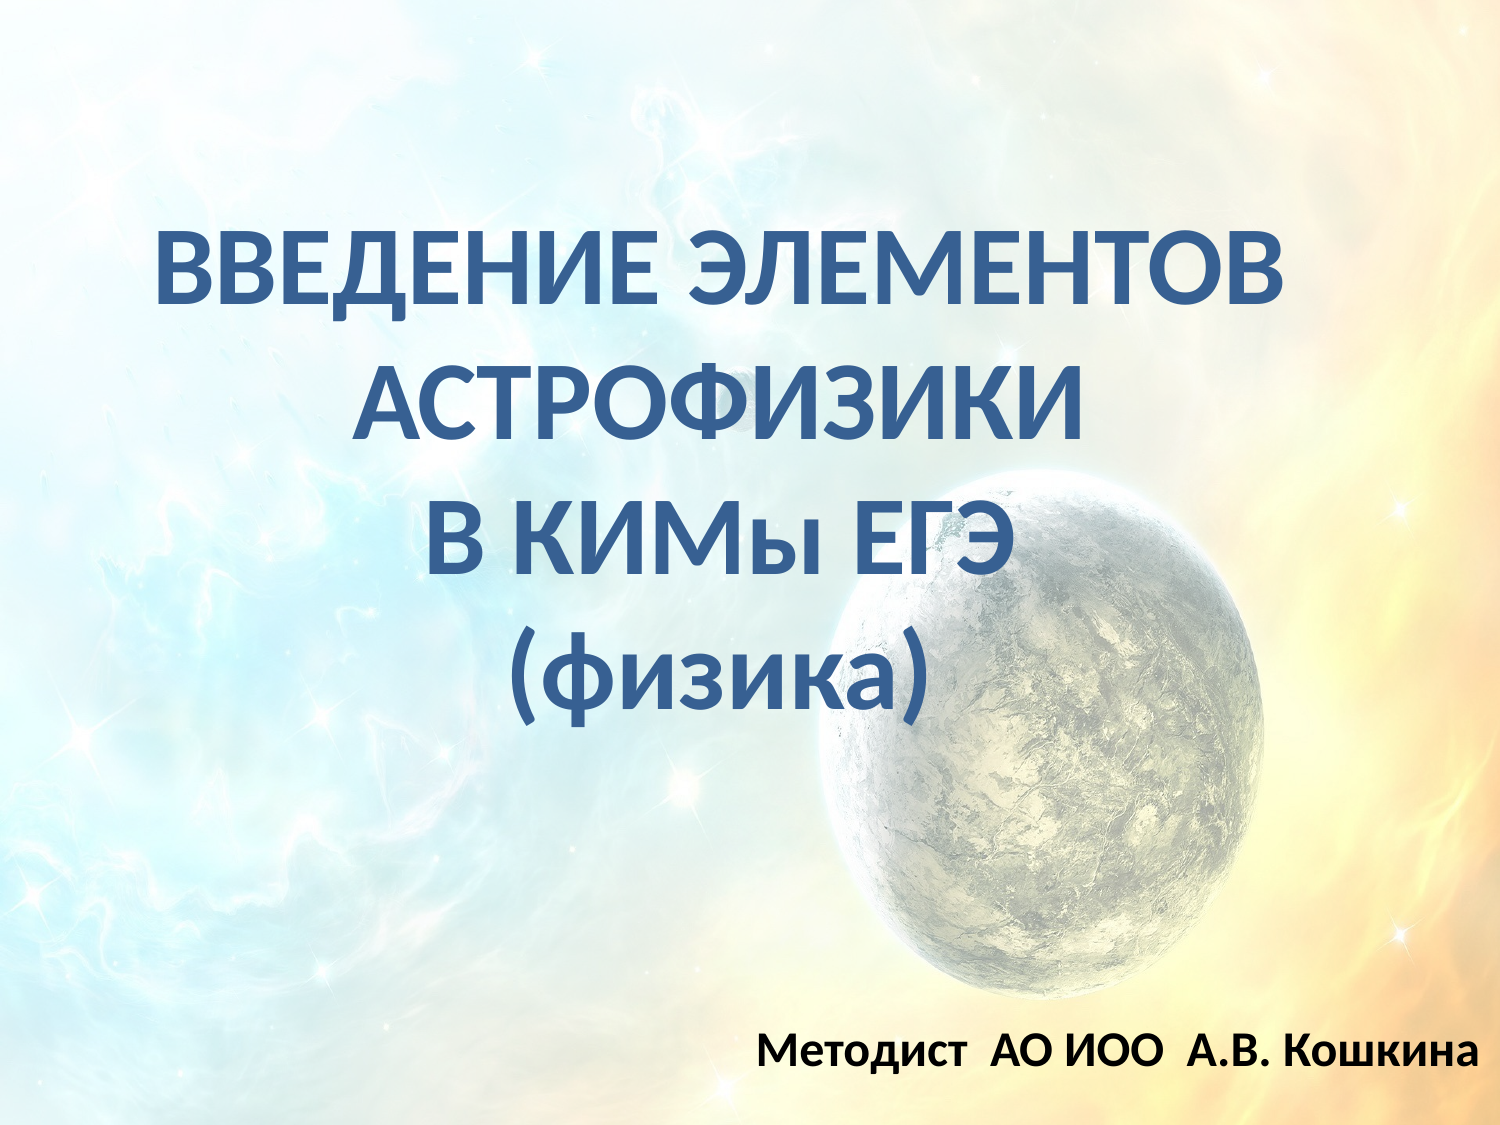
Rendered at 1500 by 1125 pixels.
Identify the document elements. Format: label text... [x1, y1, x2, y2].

text_box ВВЕДЕНИЕ ЭЛЕМЕНТОВ АСТРОФИЗИКИ В КИМы ЕГЭ (физика) [137, 184, 1303, 740]
text_box Методист АО ИОО А.В. Кошкина [740, 1009, 1496, 1084]
